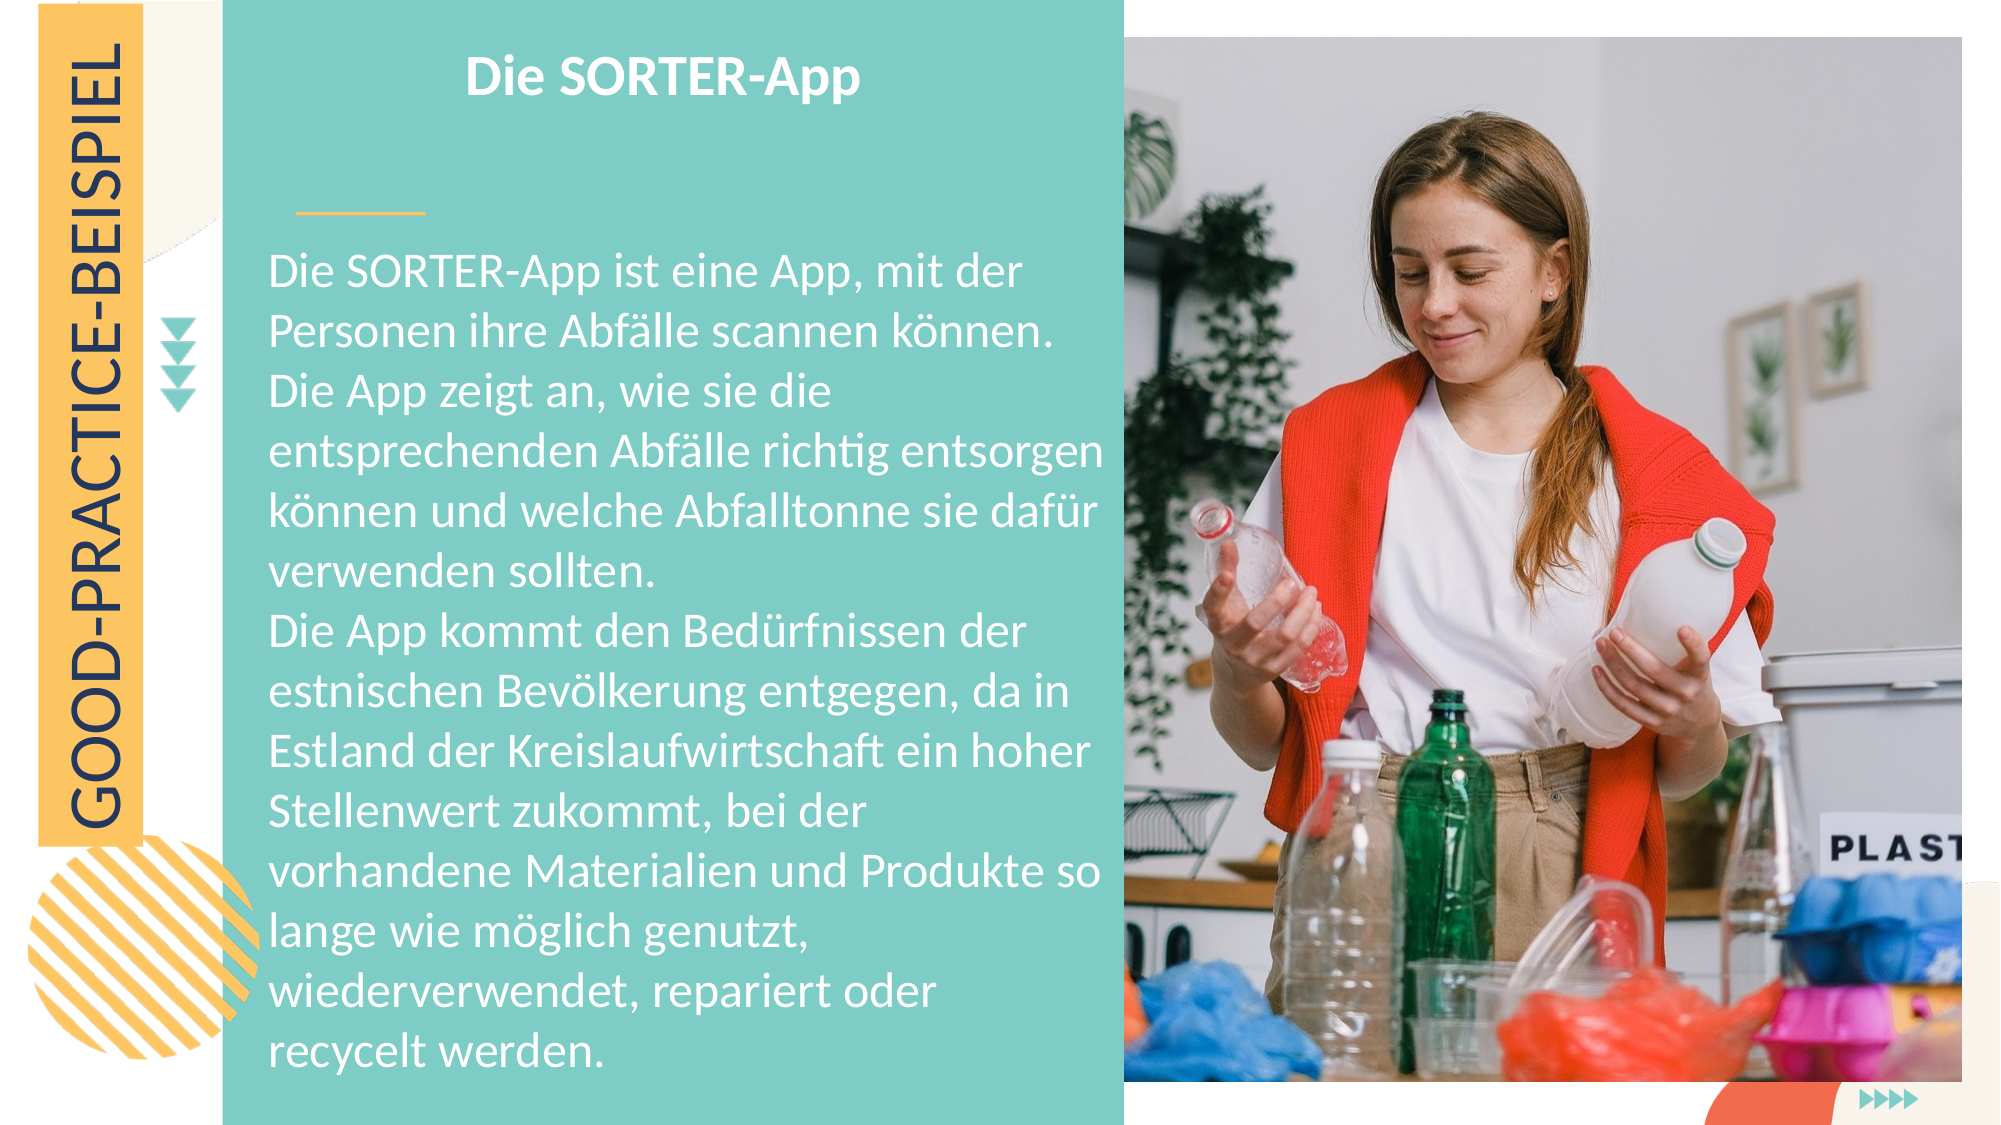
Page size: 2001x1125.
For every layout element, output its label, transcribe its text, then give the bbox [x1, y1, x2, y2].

text_box Die SORTER-App ist eine App, mit der Personen ihre Abfälle scannen können. Die App zeigt an, wie sie die entsprechenden Abfälle richtig entsorgen können und welche Abfalltonne sie dafür verwenden sollten. Die App kommt den Bedürfnissen der estnischen Bevölkerung entgegen, da in Estland der Kreislaufwirtschaft ein hoher Stellenwert zukommt, bei der vorhandene Materialien und Produkte so lange wie möglich genutzt, wiederverwendet, repariert oder recycelt werden. [253, 230, 1124, 1125]
picture [45, 1, 220, 274]
text_box Die SORTER-App [276, 37, 1051, 133]
picture [1124, 37, 2000, 1125]
picture [12, 835, 253, 1082]
picture [144, 308, 214, 417]
text_box GOOD-PRACTICE-BEISPIEL [38, 3, 144, 847]
